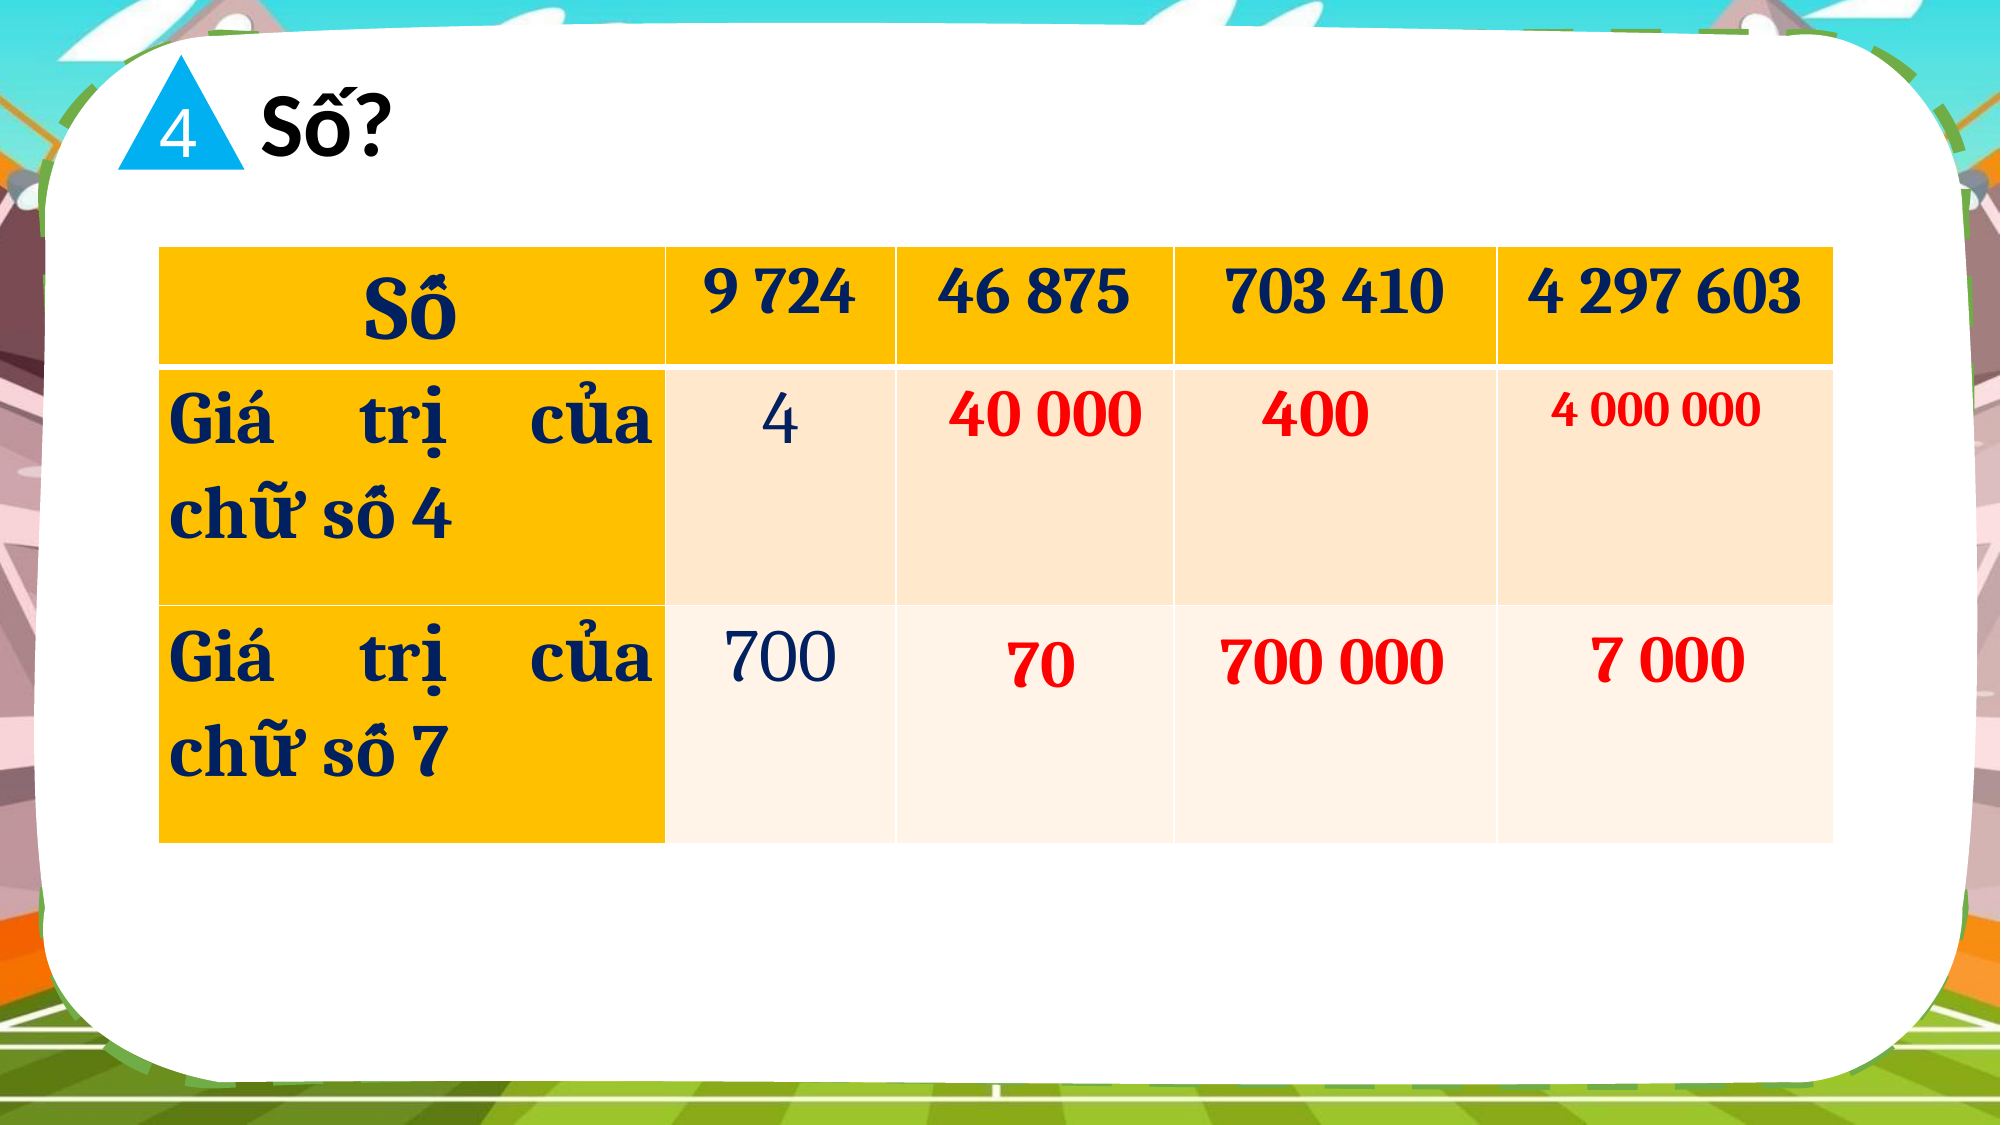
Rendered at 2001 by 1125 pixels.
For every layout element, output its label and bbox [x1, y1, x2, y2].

picture [0, 0, 2000, 1125]
text_box [117, 54, 1967, 184]
